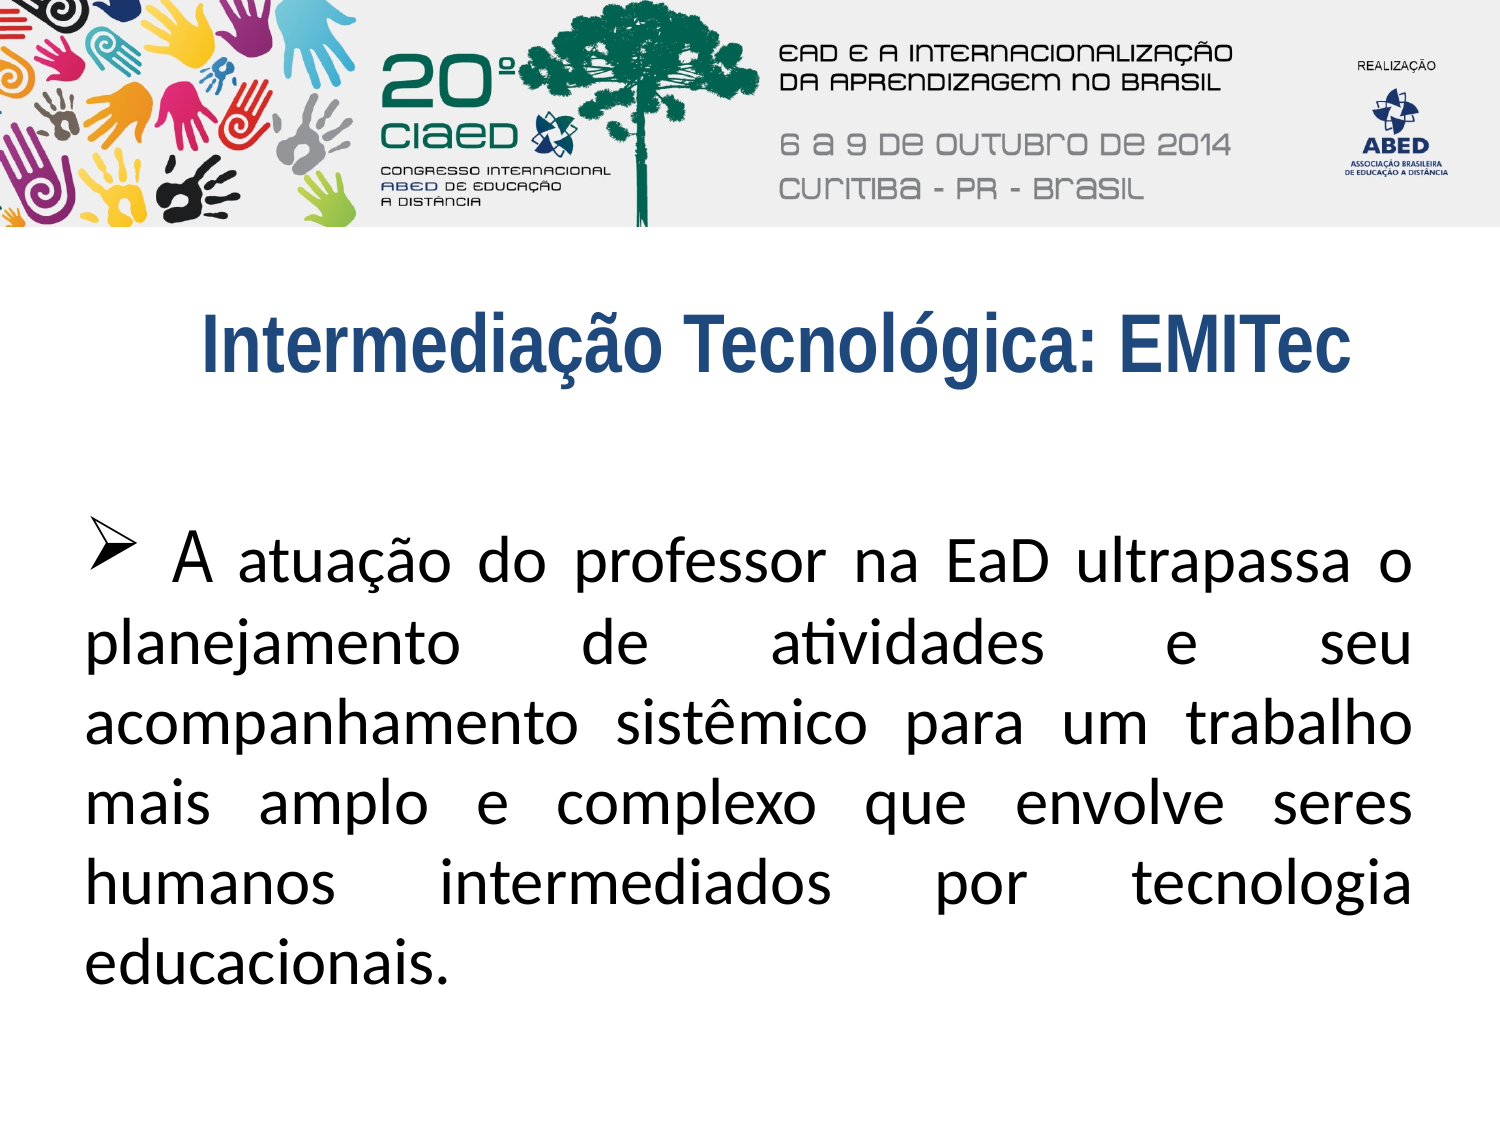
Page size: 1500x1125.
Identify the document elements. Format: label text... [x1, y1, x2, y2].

text_box A atuação do professor na EaD ultrapassa o planejamento de atividades e seu acompanhamento sistêmico para um trabalho mais amplo e complexo que envolve seres humanos intermediados por tecnologia educacionais. [70, 410, 1430, 1006]
text_box Intermediação Tecnológica: EMITec [35, 281, 1500, 397]
picture [0, 0, 1500, 228]
